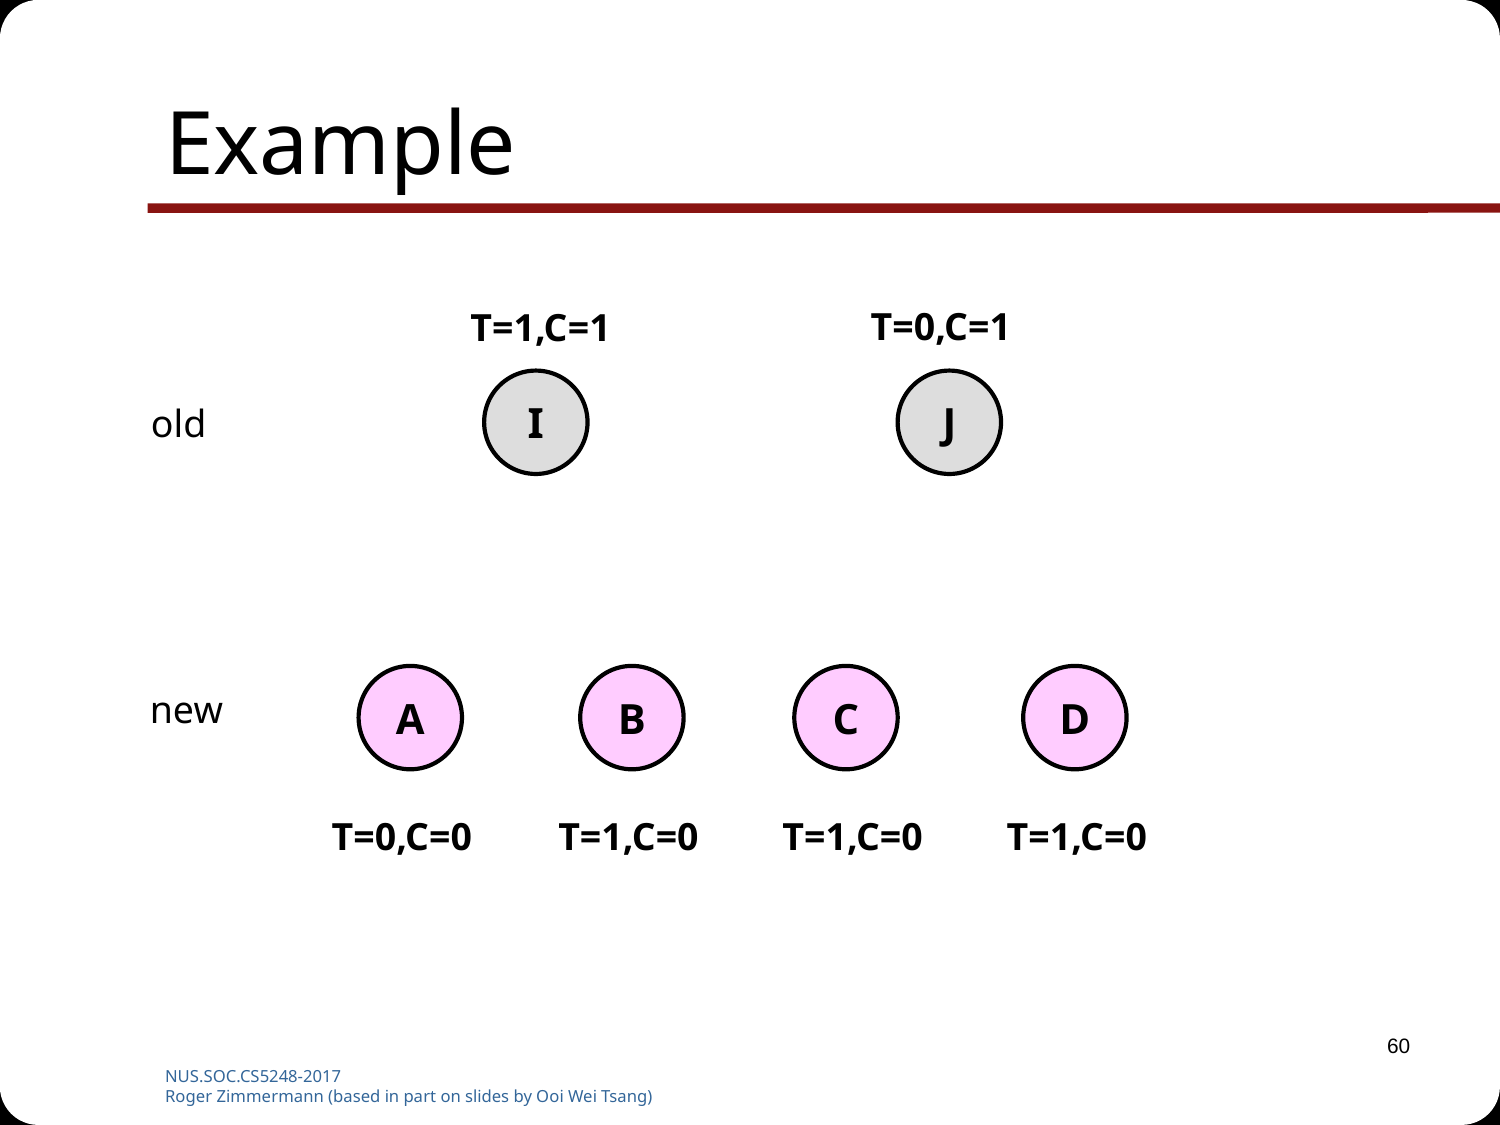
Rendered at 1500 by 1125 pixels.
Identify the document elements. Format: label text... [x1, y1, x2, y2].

slide_number NUS.SOC.CS5248-2017 Roger Zimmermann (based in part on slides by Ooi Wei Tsang) [149, 1058, 549, 1101]
text_box old [136, 392, 222, 453]
text_box A [358, 665, 462, 770]
text_box new [135, 678, 238, 739]
text_box T=1,C=0 [767, 805, 939, 866]
text_box T=0,C=0 [316, 805, 488, 866]
text_box T=0,C=1 [855, 296, 1027, 356]
text_box I [484, 370, 588, 474]
title Example [149, 45, 1426, 234]
text_box T=1,C=0 [991, 805, 1163, 866]
text_box B [580, 665, 684, 770]
text_box D [1023, 665, 1127, 770]
text_box J [897, 370, 1002, 474]
text_box T=1,C=1 [455, 296, 626, 357]
slide_number 60 [1112, 1024, 1426, 1101]
footer [549, 1024, 1038, 1101]
text_box C [794, 665, 898, 770]
text_box T=1,C=0 [543, 805, 714, 866]
